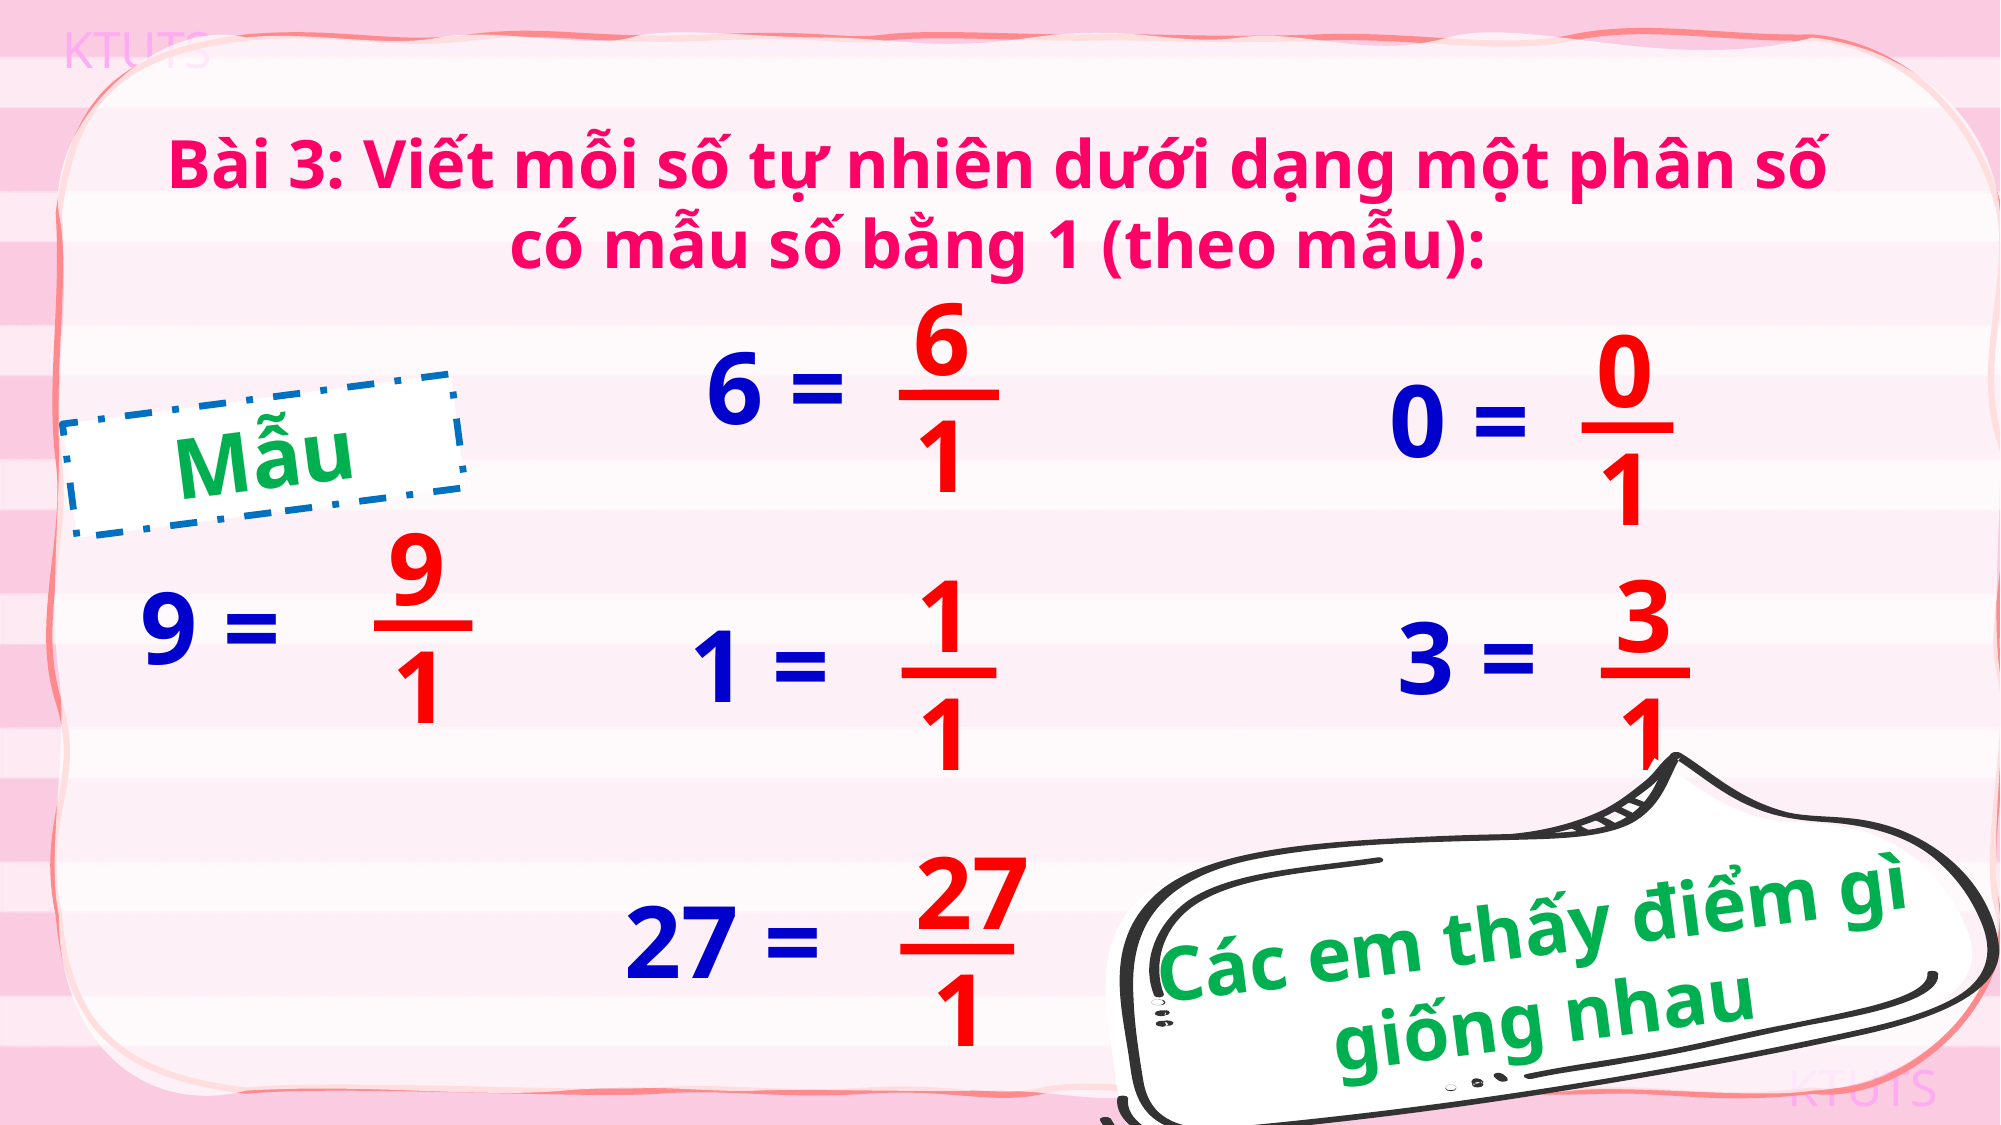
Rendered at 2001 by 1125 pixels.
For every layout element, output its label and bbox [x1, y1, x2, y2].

text_box [58, 37, 2000, 1091]
text_box [889, 267, 1136, 522]
picture [0, 0, 2001, 1125]
text_box [900, 821, 1099, 1076]
text_box [1592, 545, 1812, 752]
text_box [348, 498, 594, 753]
text_box [1573, 300, 1799, 555]
text_box [892, 545, 1126, 800]
